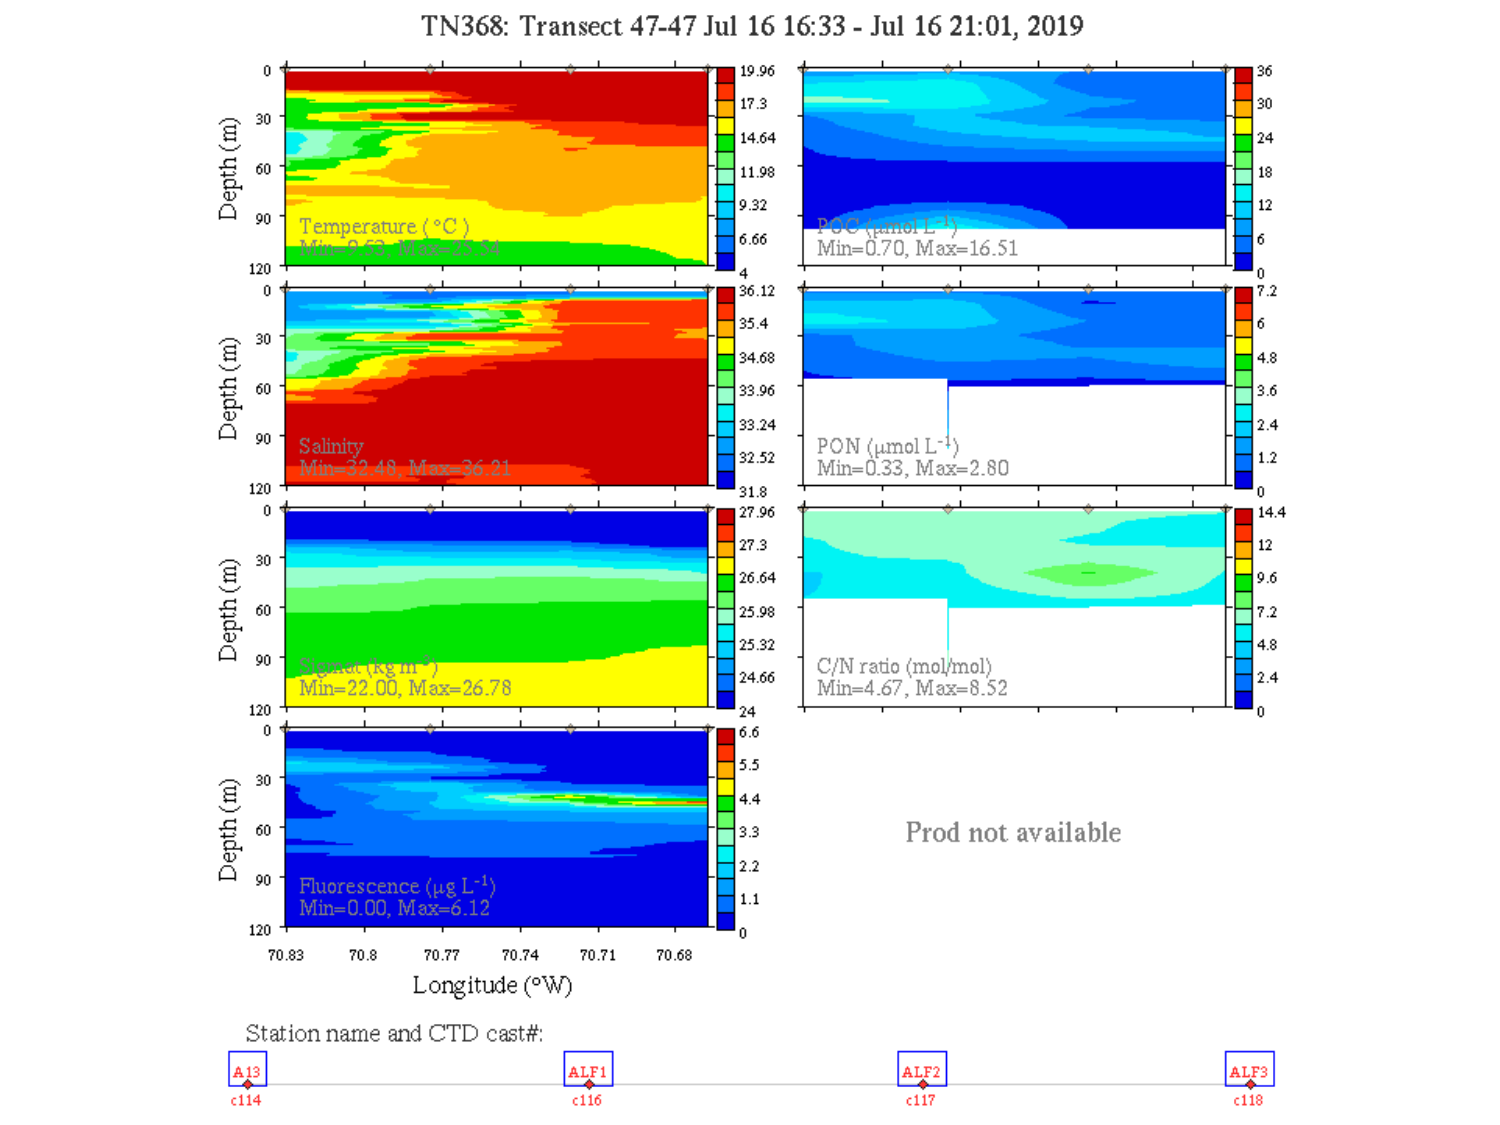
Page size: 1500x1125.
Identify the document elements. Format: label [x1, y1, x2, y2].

picture [202, 0, 1311, 1125]
